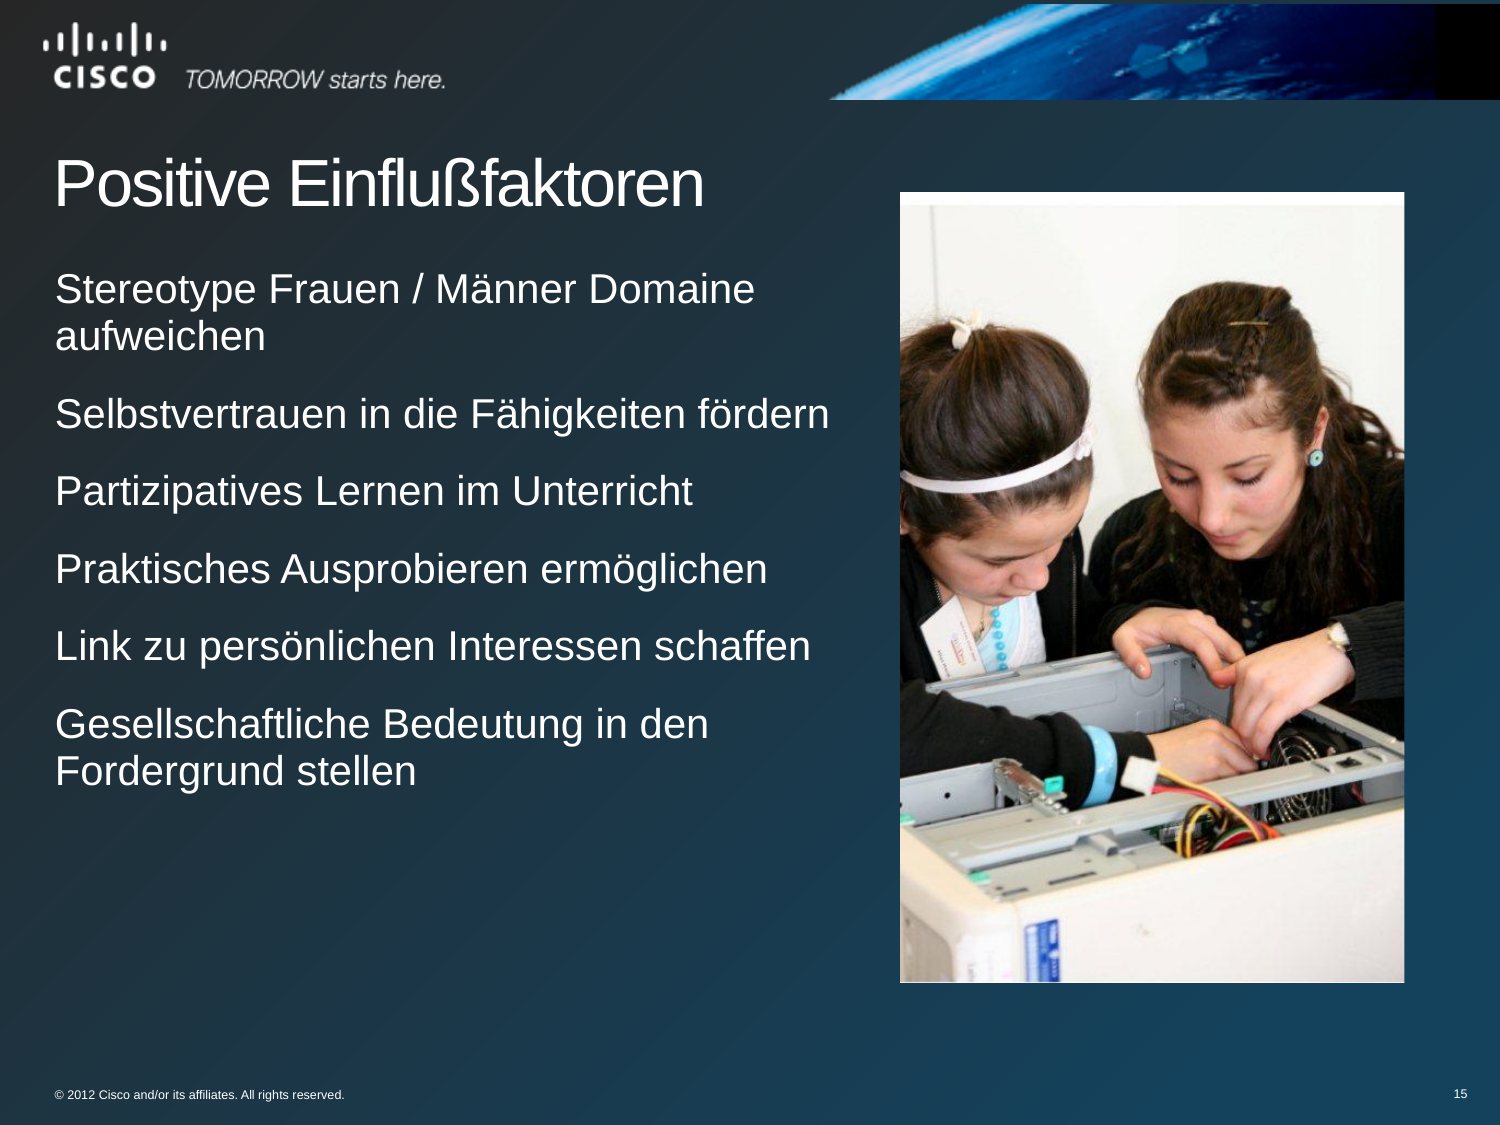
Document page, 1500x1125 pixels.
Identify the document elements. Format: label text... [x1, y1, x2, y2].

picture [828, 4, 1500, 100]
text_box Positive Einflußfaktoren [40, 88, 1450, 227]
picture [32, 11, 456, 100]
picture [899, 192, 1405, 983]
text_box Stereotype Frauen / Männer Domaine aufweichen Selbstvertrauen in die Fähigkeiten fördern Partizipatives Lernen im Unterricht Praktisches Ausprobieren ermöglichen Link zu persönlichen Interessen schaffen Gesellschaftliche Bedeutung in den Fordergrund stellen [40, 257, 868, 1066]
